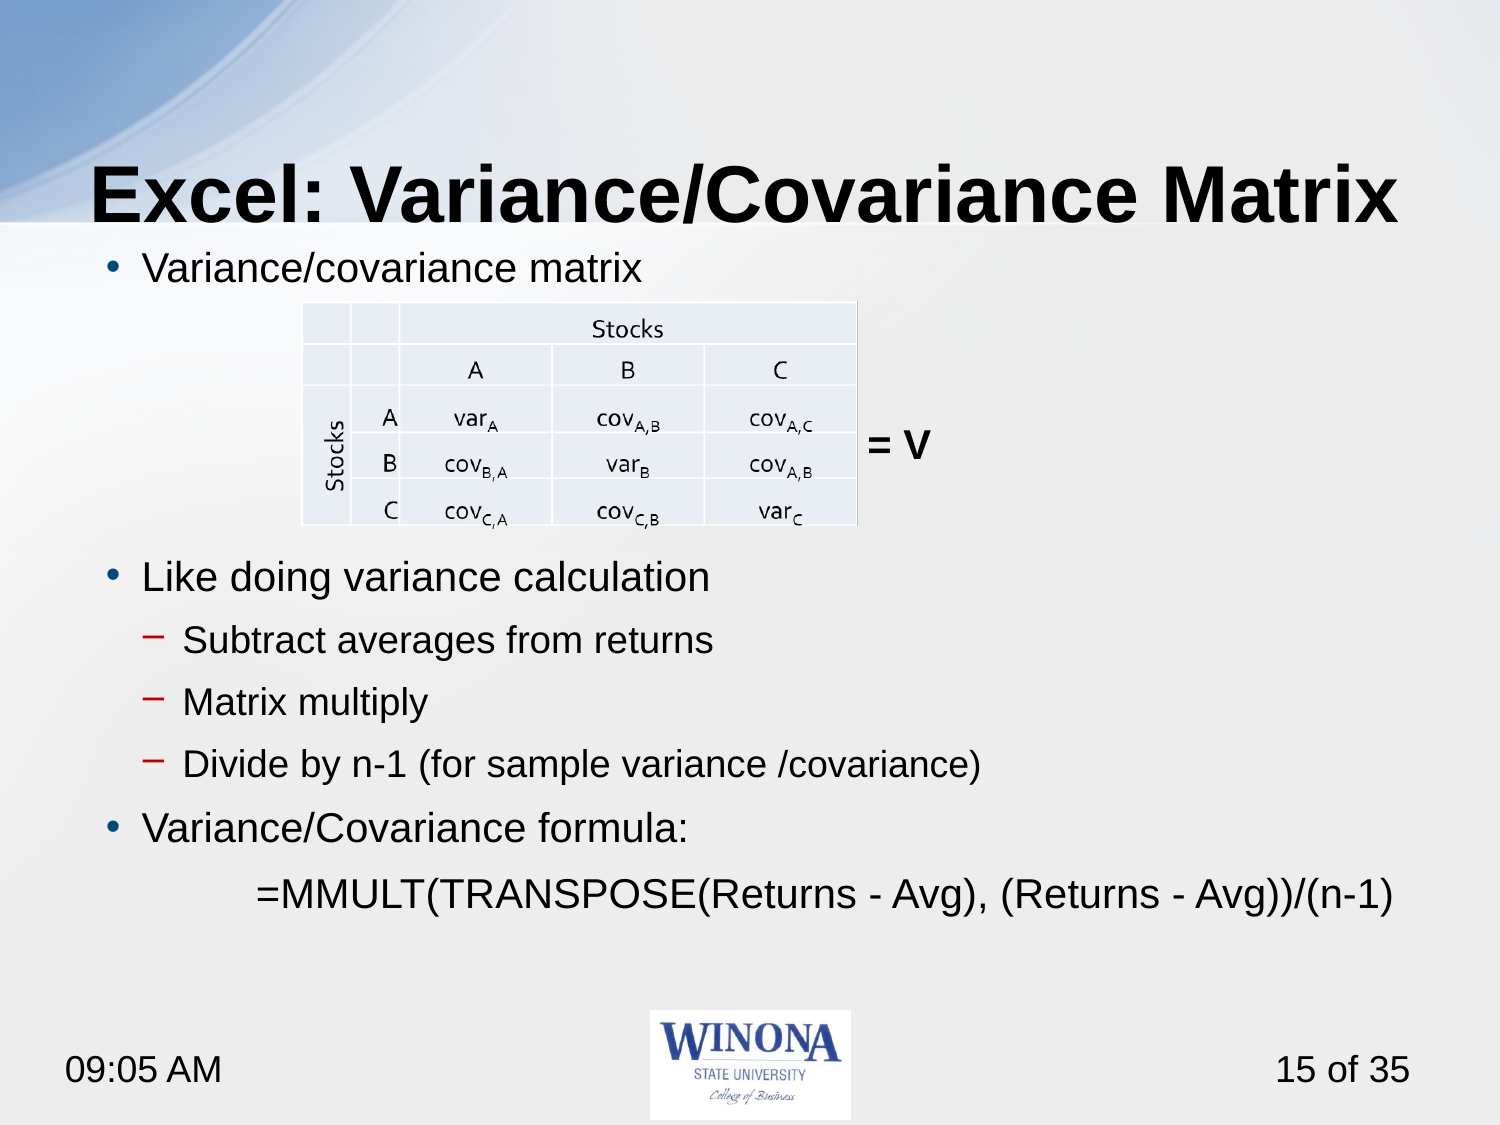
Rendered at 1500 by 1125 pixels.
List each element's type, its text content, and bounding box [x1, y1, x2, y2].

list Variance/covariance matrix = V Like doing variance calculation Subtract averages from returns Matrix multiply Divide by n-1 (for sample variance /covariance) Variance/Covariance formula: =MMULT(TRANSPOSE(Returns - Avg), (Returns - Avg))/(n-1) [91, 233, 1441, 1025]
picture [0, 0, 1500, 1125]
title Excel: Variance/Covariance Matrix [75, 58, 1426, 247]
